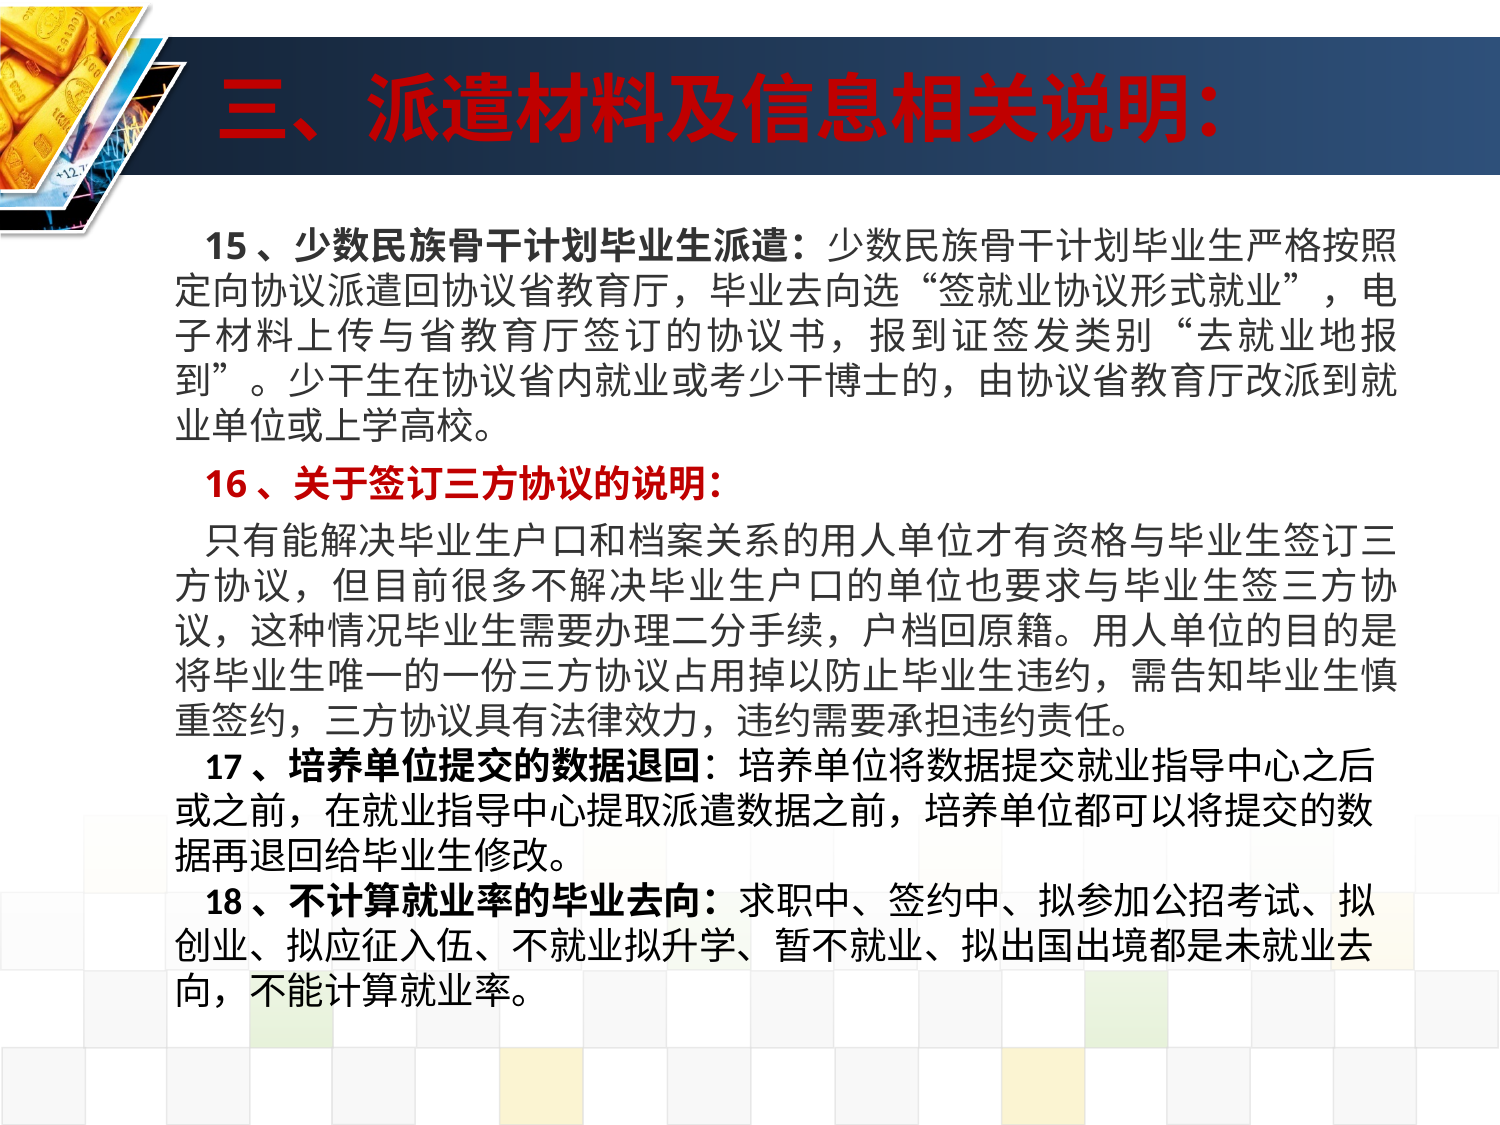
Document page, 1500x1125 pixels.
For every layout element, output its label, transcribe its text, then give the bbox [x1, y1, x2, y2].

title 三、派遣材料及信息相关说明： [199, 37, 1413, 176]
text_box 15、少数民族骨干计划毕业生派遣：少数民族骨干计划毕业生严格按照定向协议派遣回协议省教育厅，毕业去向选“签就业协议形式就业”，电子材料上传与省教育厅签订的协议书，报到证签发类别“去就业地报到”。少干生在协议省内就业或考少干博士的，由协议省教育厅改派到就业单位或上学高校。 16、关于签订三方协议的说明： 只有能解决毕业生户口和档案关系的用人单位才有资格与毕业生签订三方协议，但目前很多不解决毕业生户口的单位也要求与毕业生签三方协议，这种情况毕业生需要办理二分手续，户档回原籍。用人单位的目的是将毕业生唯一的一份三方协议占用掉以防止毕业生违约，需告知毕业生慎重签约，三方协议具有法律效力，违约需要承担违约责任。 17、培养单位提交的数据退回：培养单位将数据提交就业指导中心之后或之前，在就业指导中心提取派遣数据之前，培养单位都可以将提交的数据再退回给毕业生修改。 18、不计算就业率的毕业去向：求职中、签约中、拟参加公招考试、拟创业、拟应征入伍、不就业拟升学、暂不就业、拟出国出境都是未就业去向，不能计算就业率。 [159, 214, 1413, 1062]
picture [0, 0, 190, 243]
